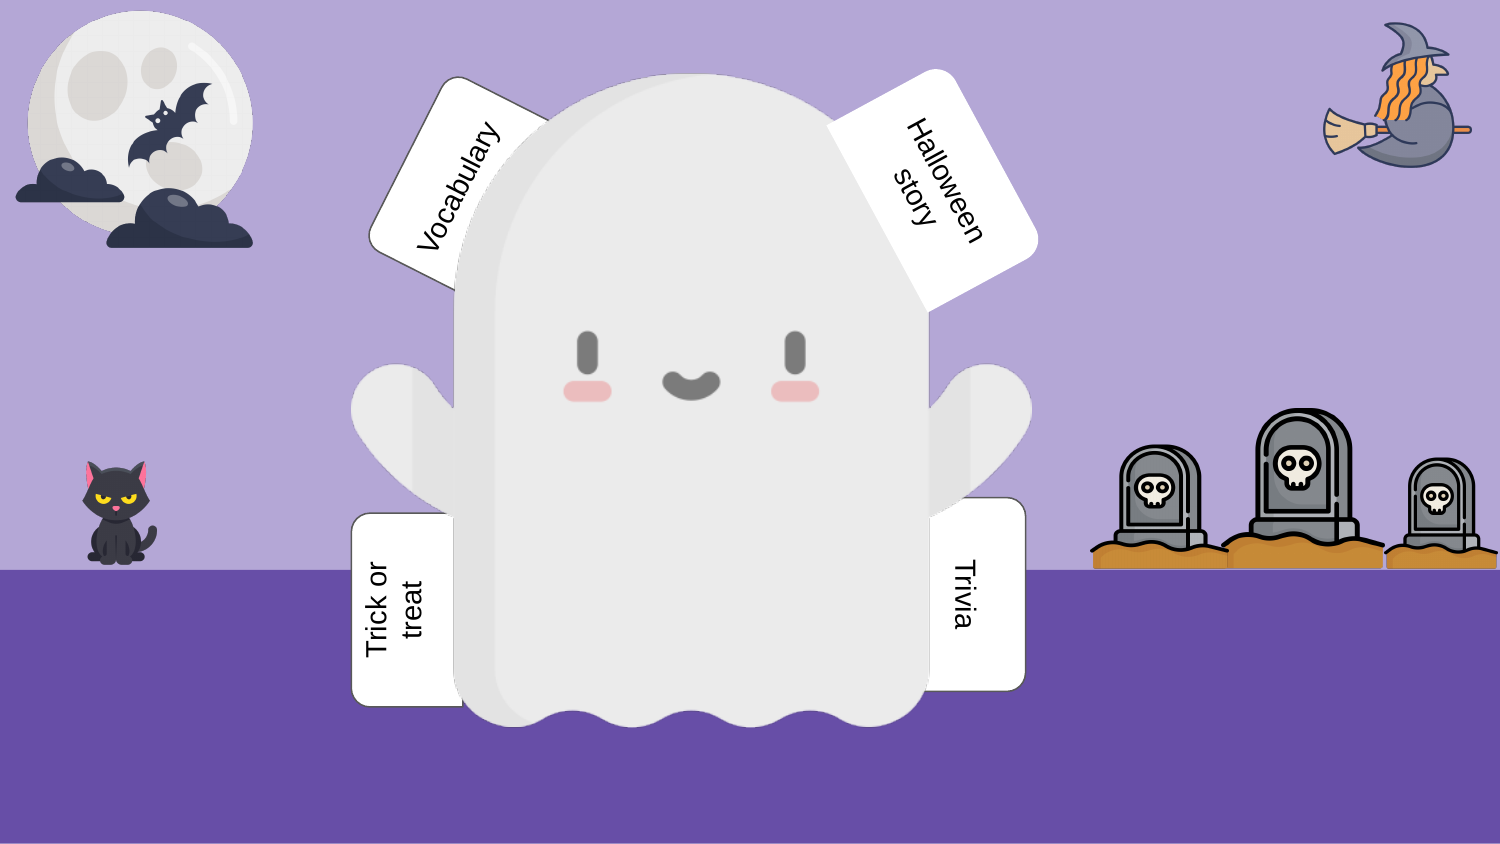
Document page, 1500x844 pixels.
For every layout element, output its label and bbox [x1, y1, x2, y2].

picture [1090, 406, 1498, 571]
picture [59, 456, 174, 571]
picture [350, 72, 1032, 754]
picture [10, 5, 258, 254]
picture [1322, 20, 1472, 170]
text_box [0, 0, 1500, 569]
text_box [0, 569, 1500, 844]
